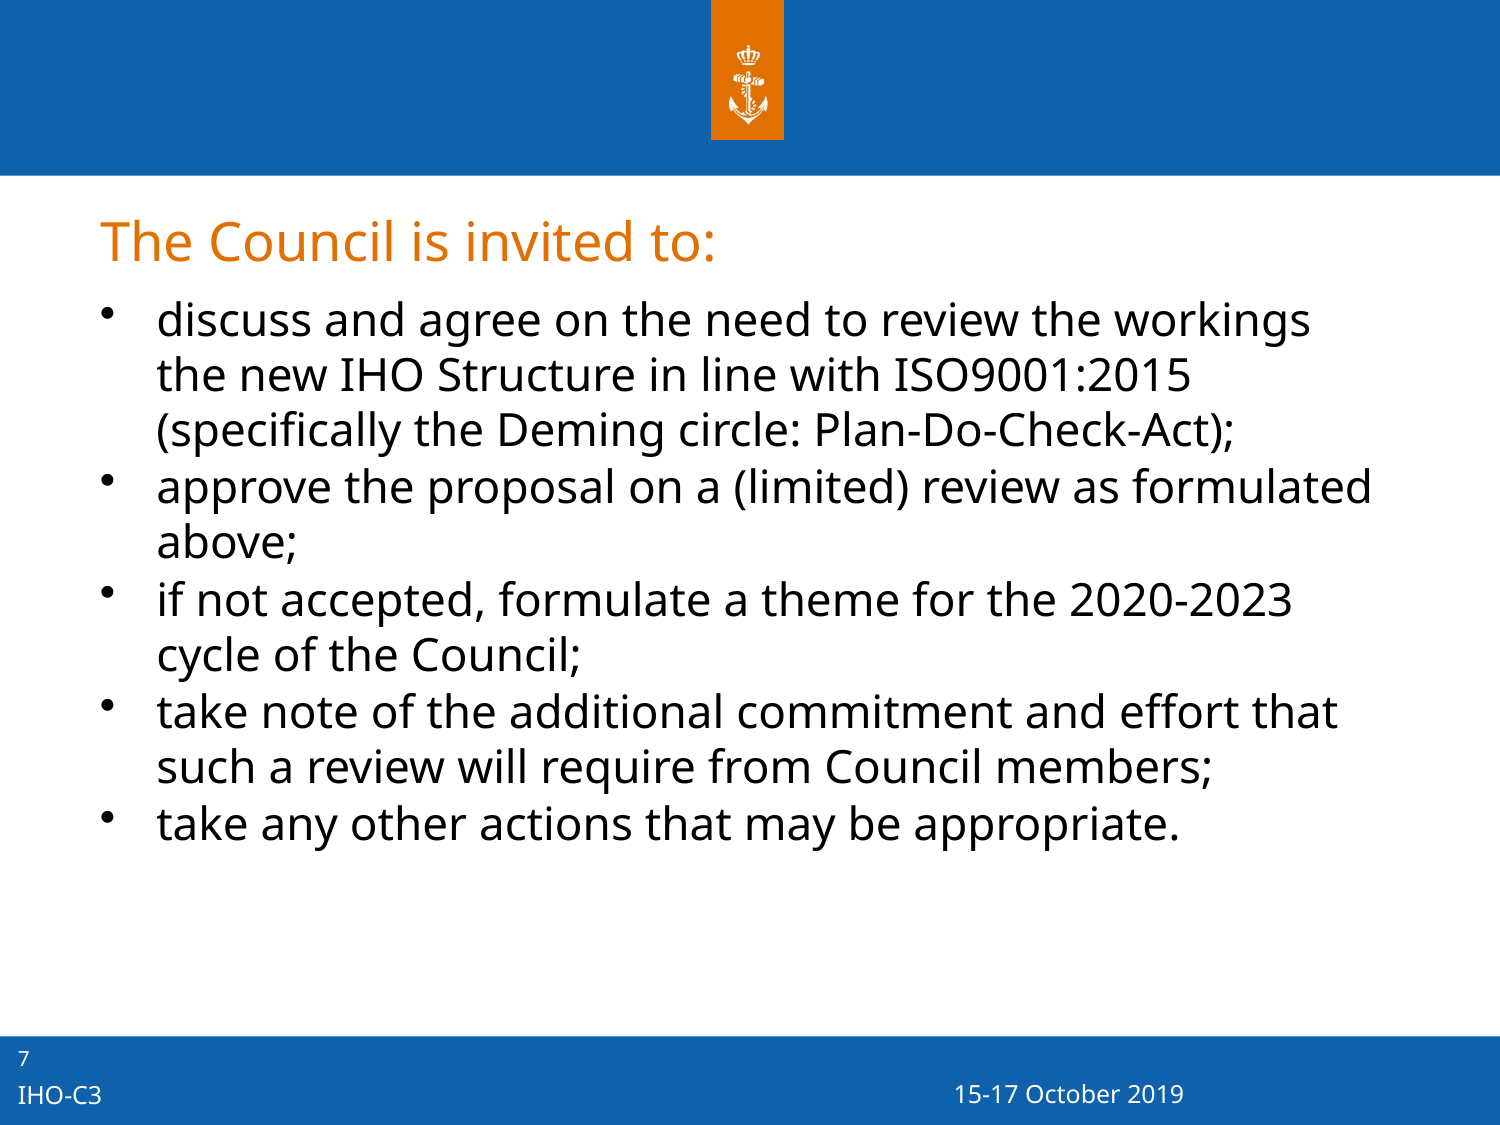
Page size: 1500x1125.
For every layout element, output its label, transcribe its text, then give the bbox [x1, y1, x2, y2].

list discuss and agree on the need to review the workings the new IHO Structure in line with ISO9001:2015 (specifically the Deming circle: Plan-Do-Check-Act); approve the proposal on a (limited) review as formulated above; if not accepted, formulate a theme for the 2020-2023 cycle of the Council; take note of the additional commitment and effort that such a review will require from Council members; take any other actions that may be appropriate. [99, 290, 1376, 988]
title The Council is invited to: [100, 207, 1376, 340]
picture [711, 0, 784, 140]
